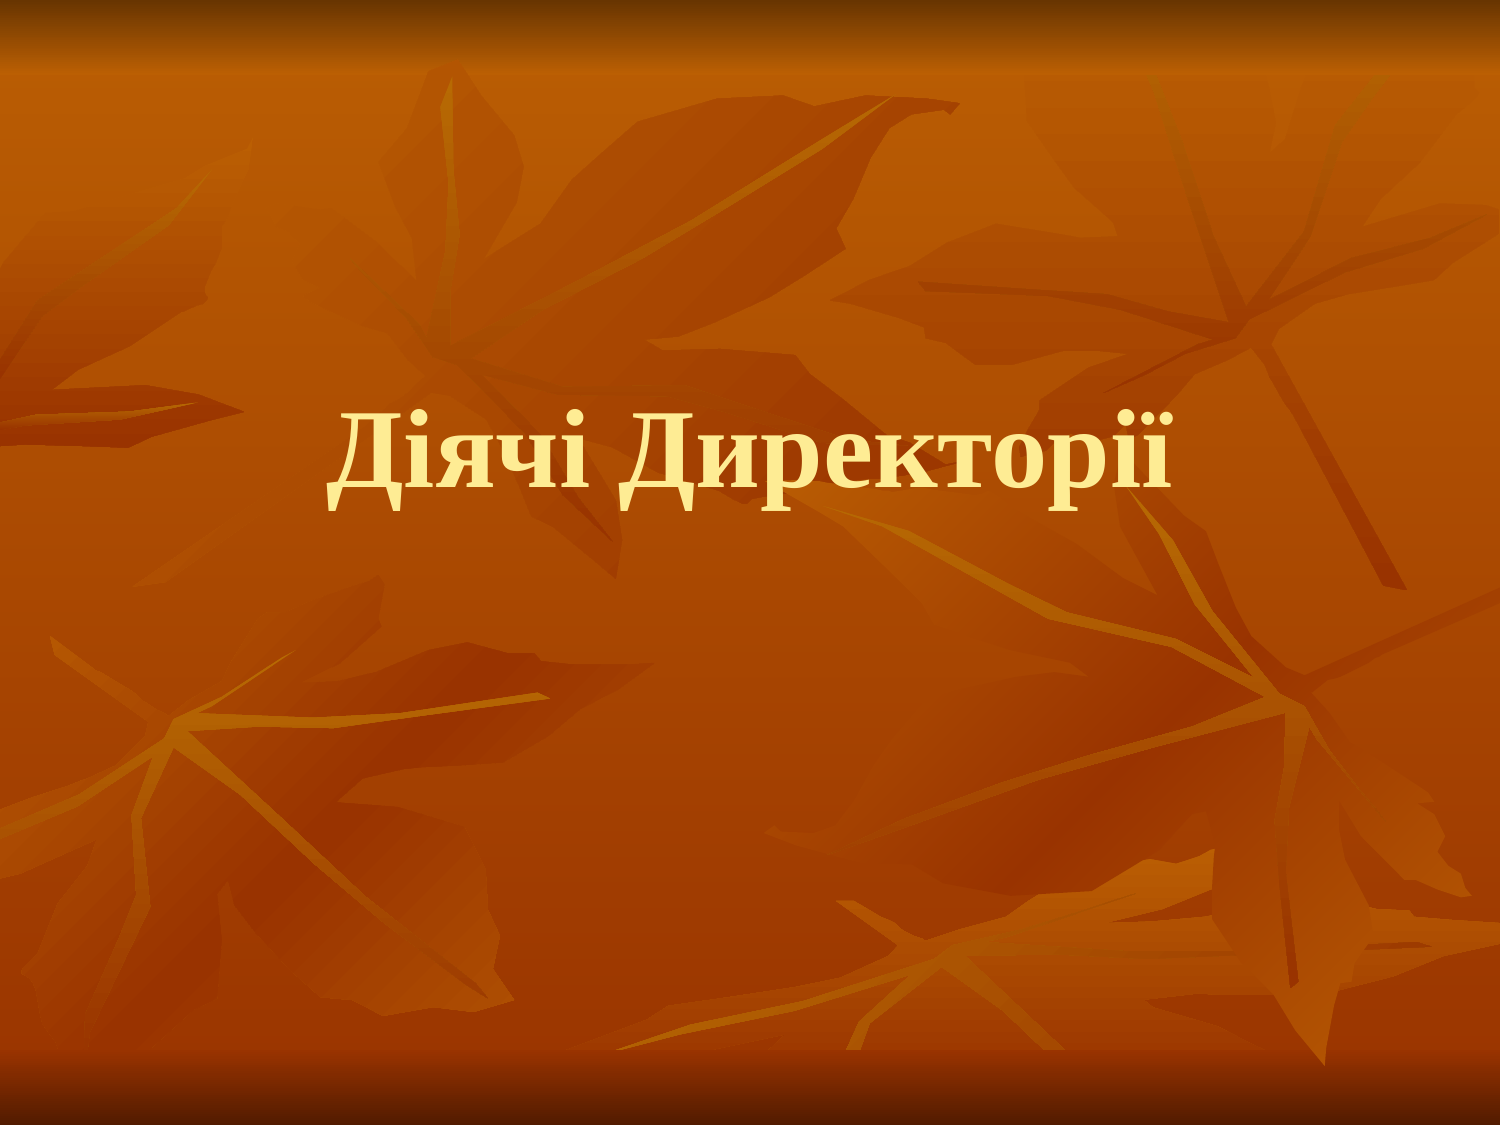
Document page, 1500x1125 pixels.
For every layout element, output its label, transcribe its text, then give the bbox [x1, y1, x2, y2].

title Діячі Директорії [112, 299, 1388, 586]
